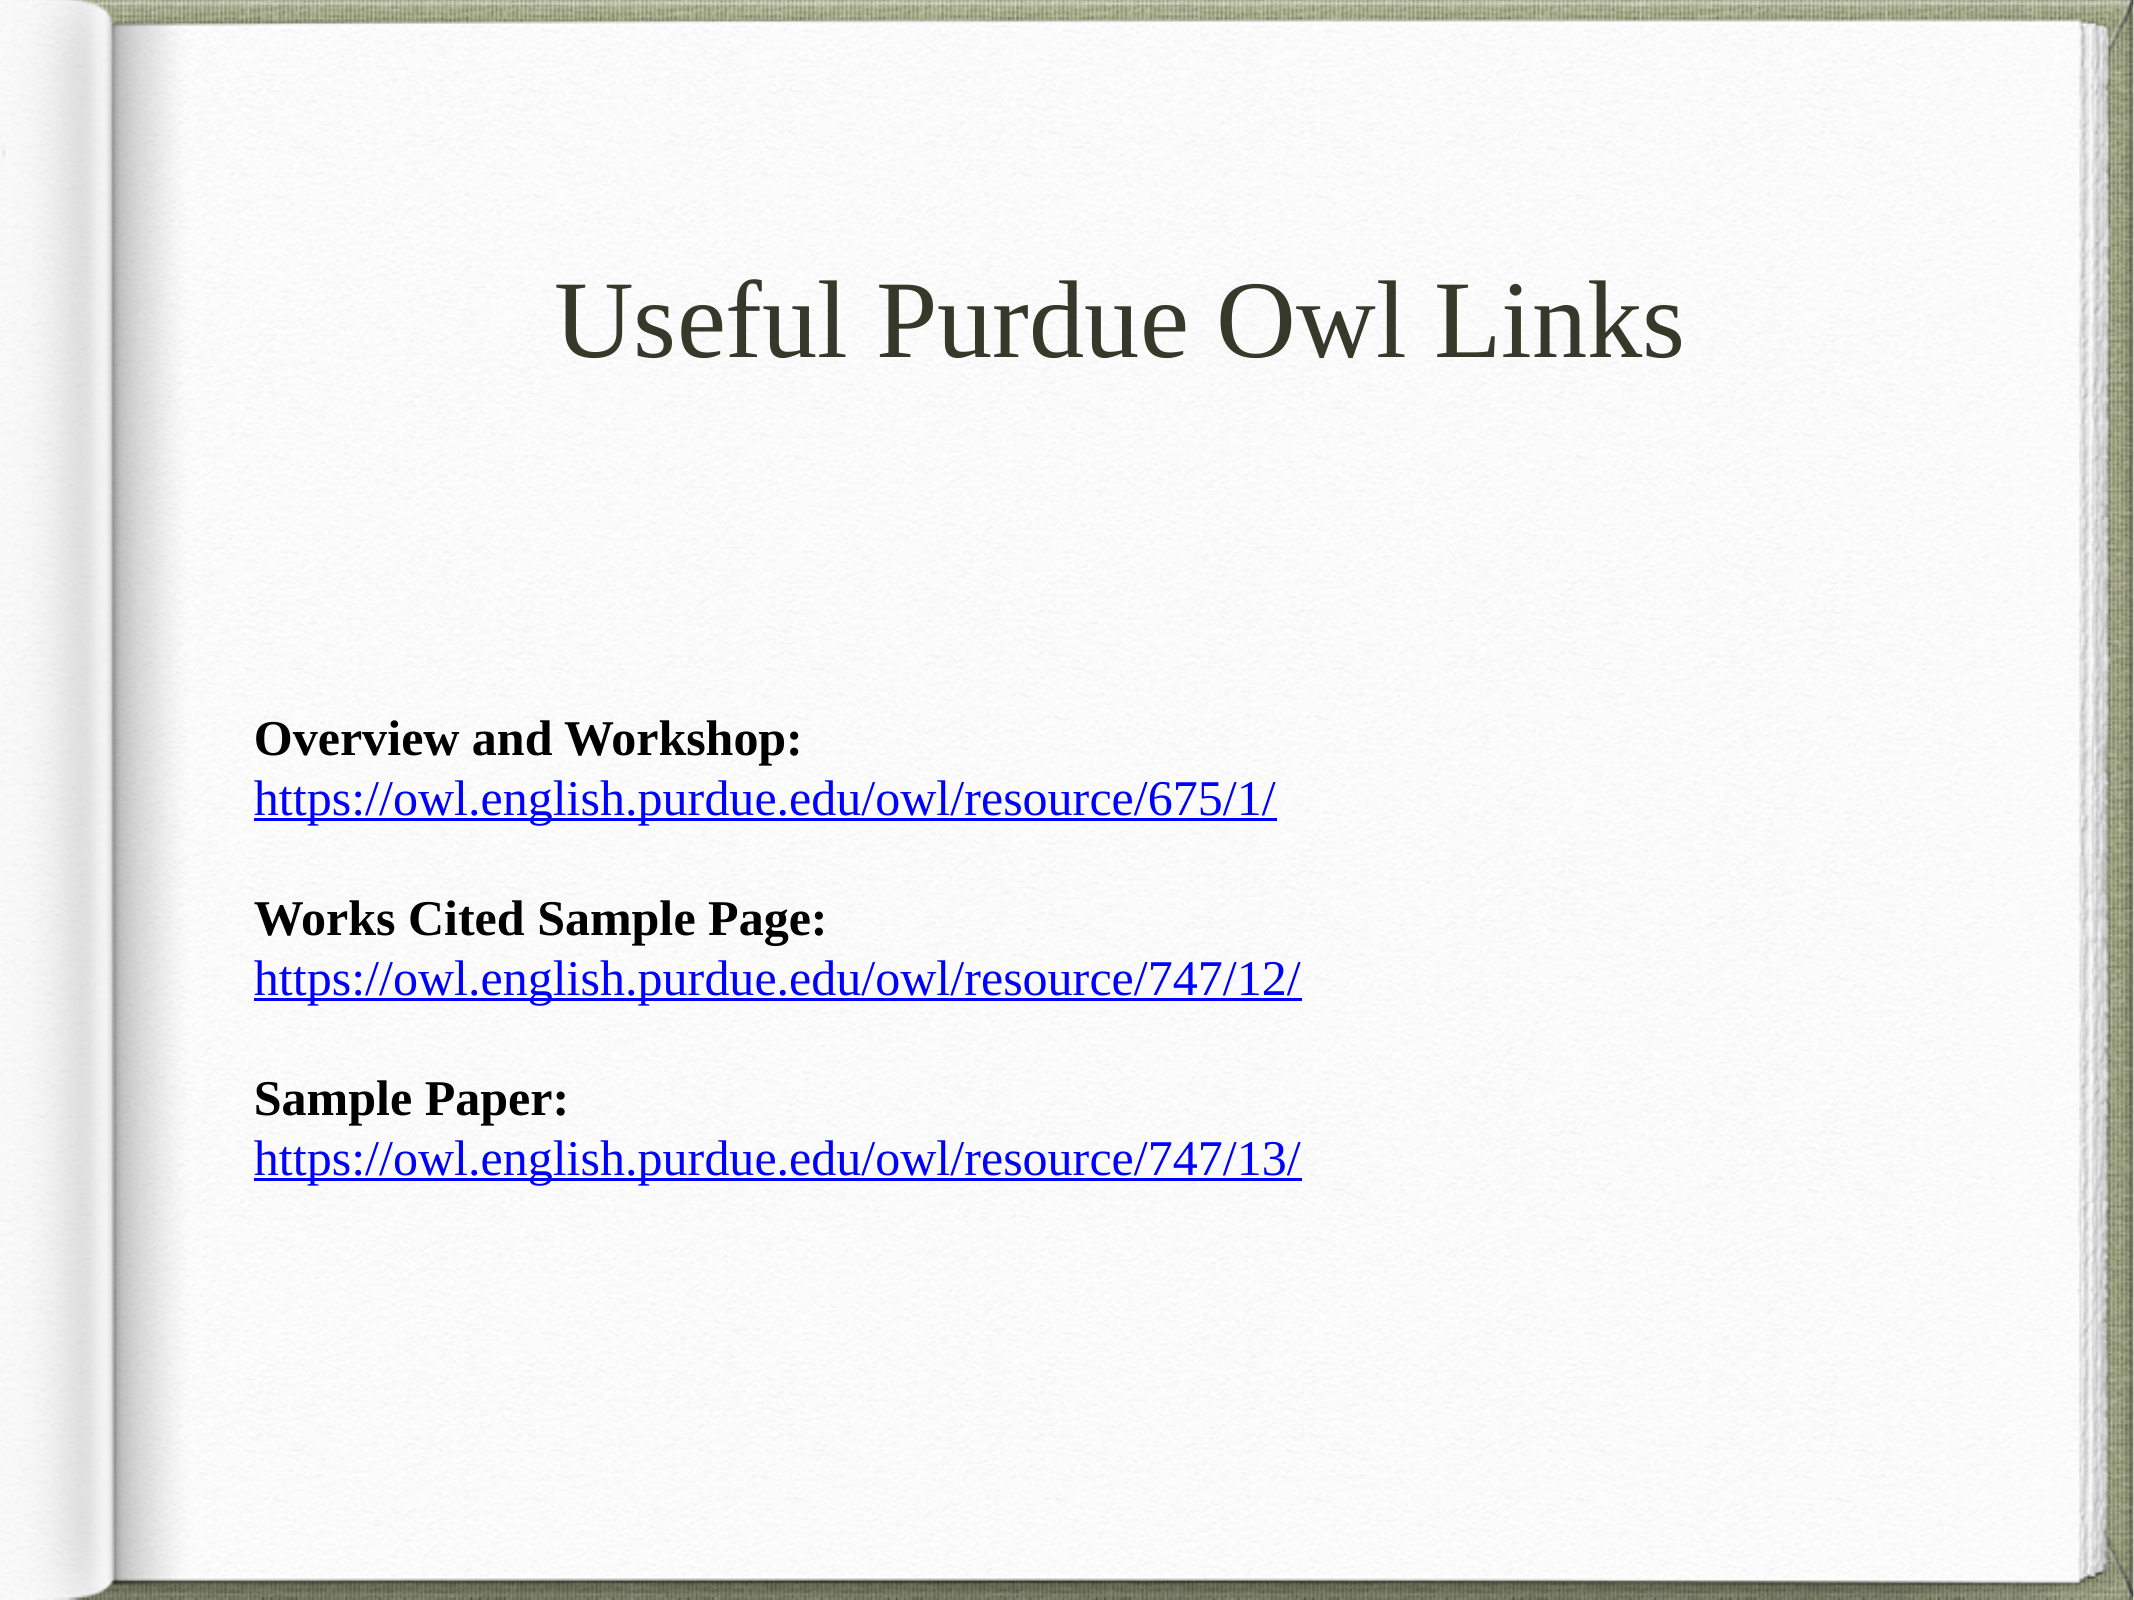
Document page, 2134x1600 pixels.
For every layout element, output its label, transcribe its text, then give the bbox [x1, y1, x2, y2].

picture [0, 0, 2134, 1600]
title Useful Purdue Owl Links [334, 218, 1907, 409]
list Overview and Workshop: https://owl.english.purdue.edu/owl/resource/675/1/ Works Cited Sample Page: https://owl.english.purdue.edu/owl/resource/747/12/ Sample Paper: https://owl.english.purdue.edu/owl/resource/747/13/ [245, 547, 2016, 1403]
